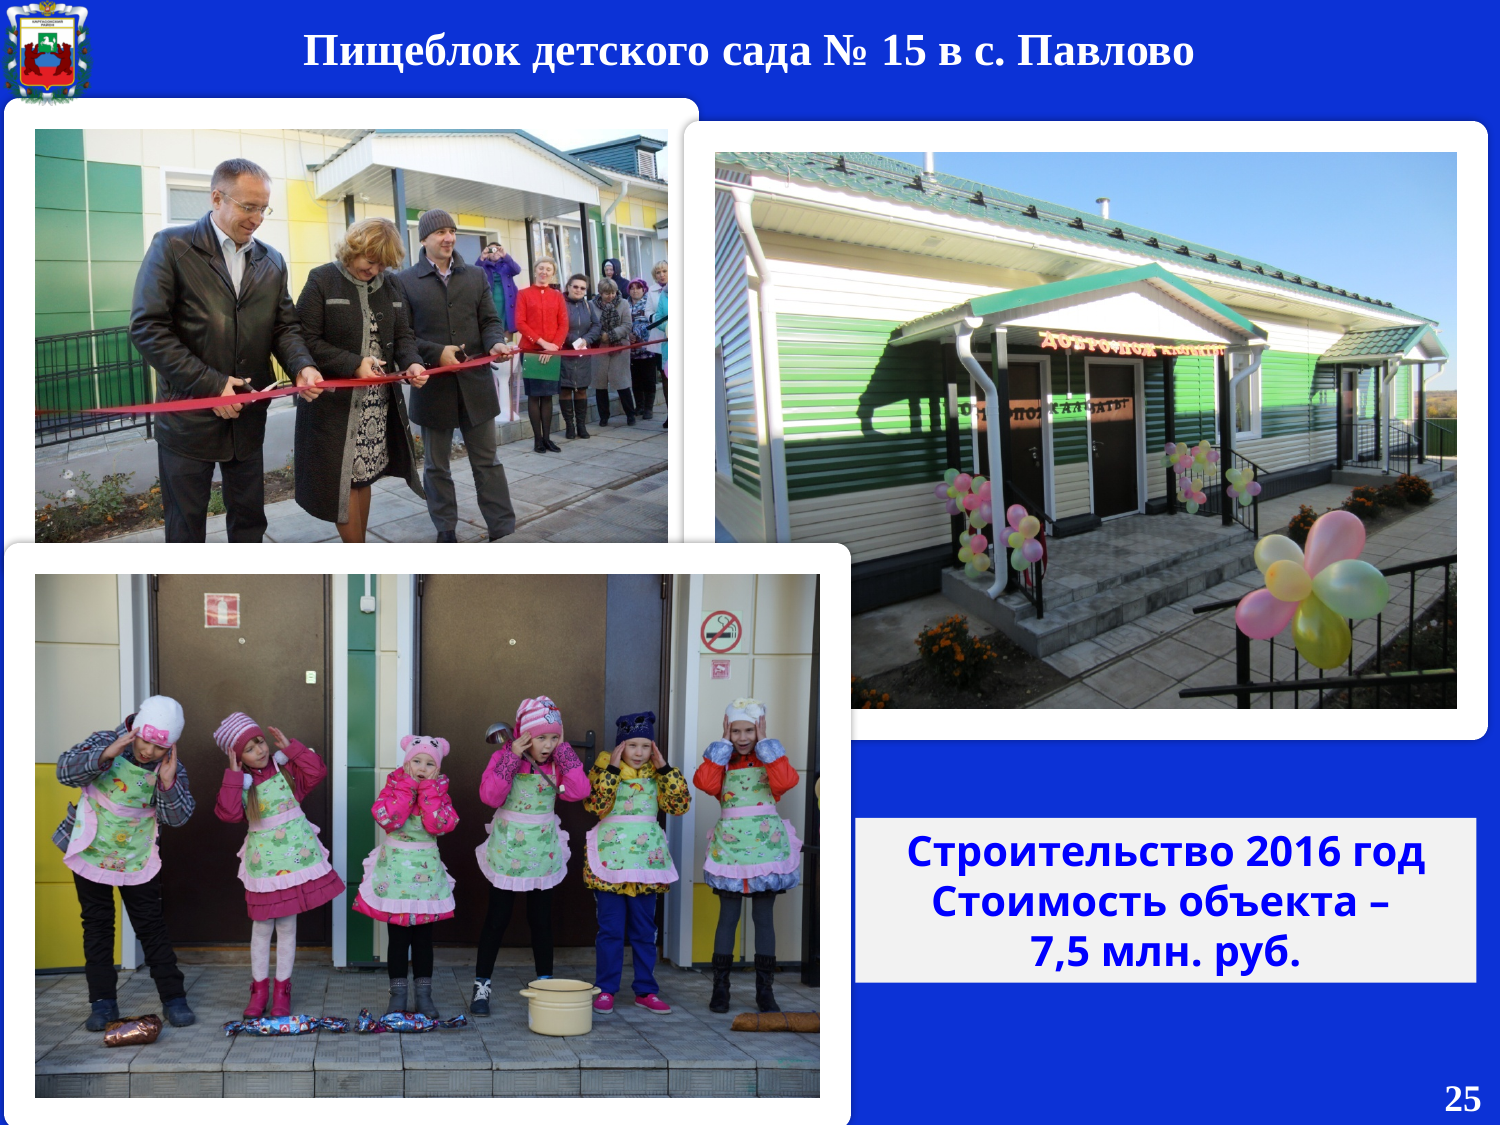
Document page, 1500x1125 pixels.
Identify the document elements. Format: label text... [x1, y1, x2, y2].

picture [0, 0, 94, 106]
text_box 25 [1429, 1066, 1500, 1125]
text_box Строительство 2016 год Стоимость объекта – 7,5 млн. руб. [855, 817, 1477, 983]
text_box Пищеблок детского сада № 15 в с. Павлово [98, 11, 1500, 82]
picture [34, 128, 668, 551]
picture [34, 152, 1458, 1099]
